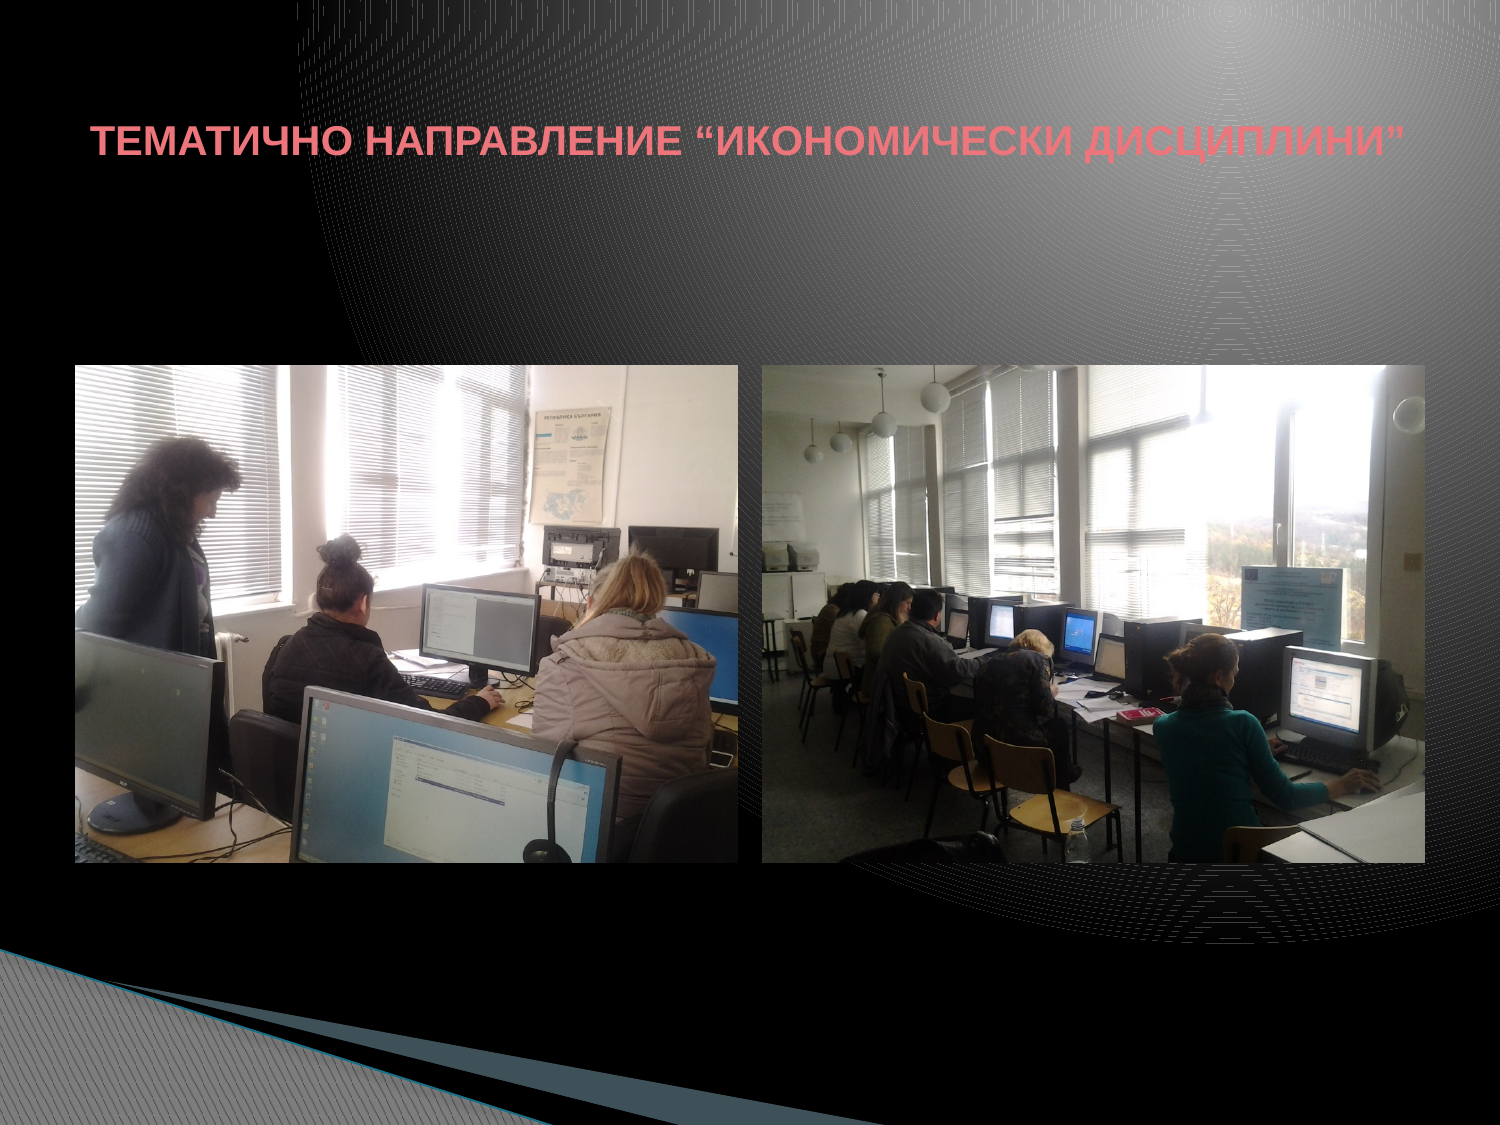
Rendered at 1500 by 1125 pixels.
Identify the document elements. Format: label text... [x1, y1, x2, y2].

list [762, 365, 1426, 863]
title ТЕМАТИЧНО НАПРАВЛЕНИЕ “ИКОНОМИЧЕСКИ ДИСЦИПЛИНИ” [75, 45, 1425, 233]
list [74, 365, 738, 863]
picture [0, 952, 543, 1125]
